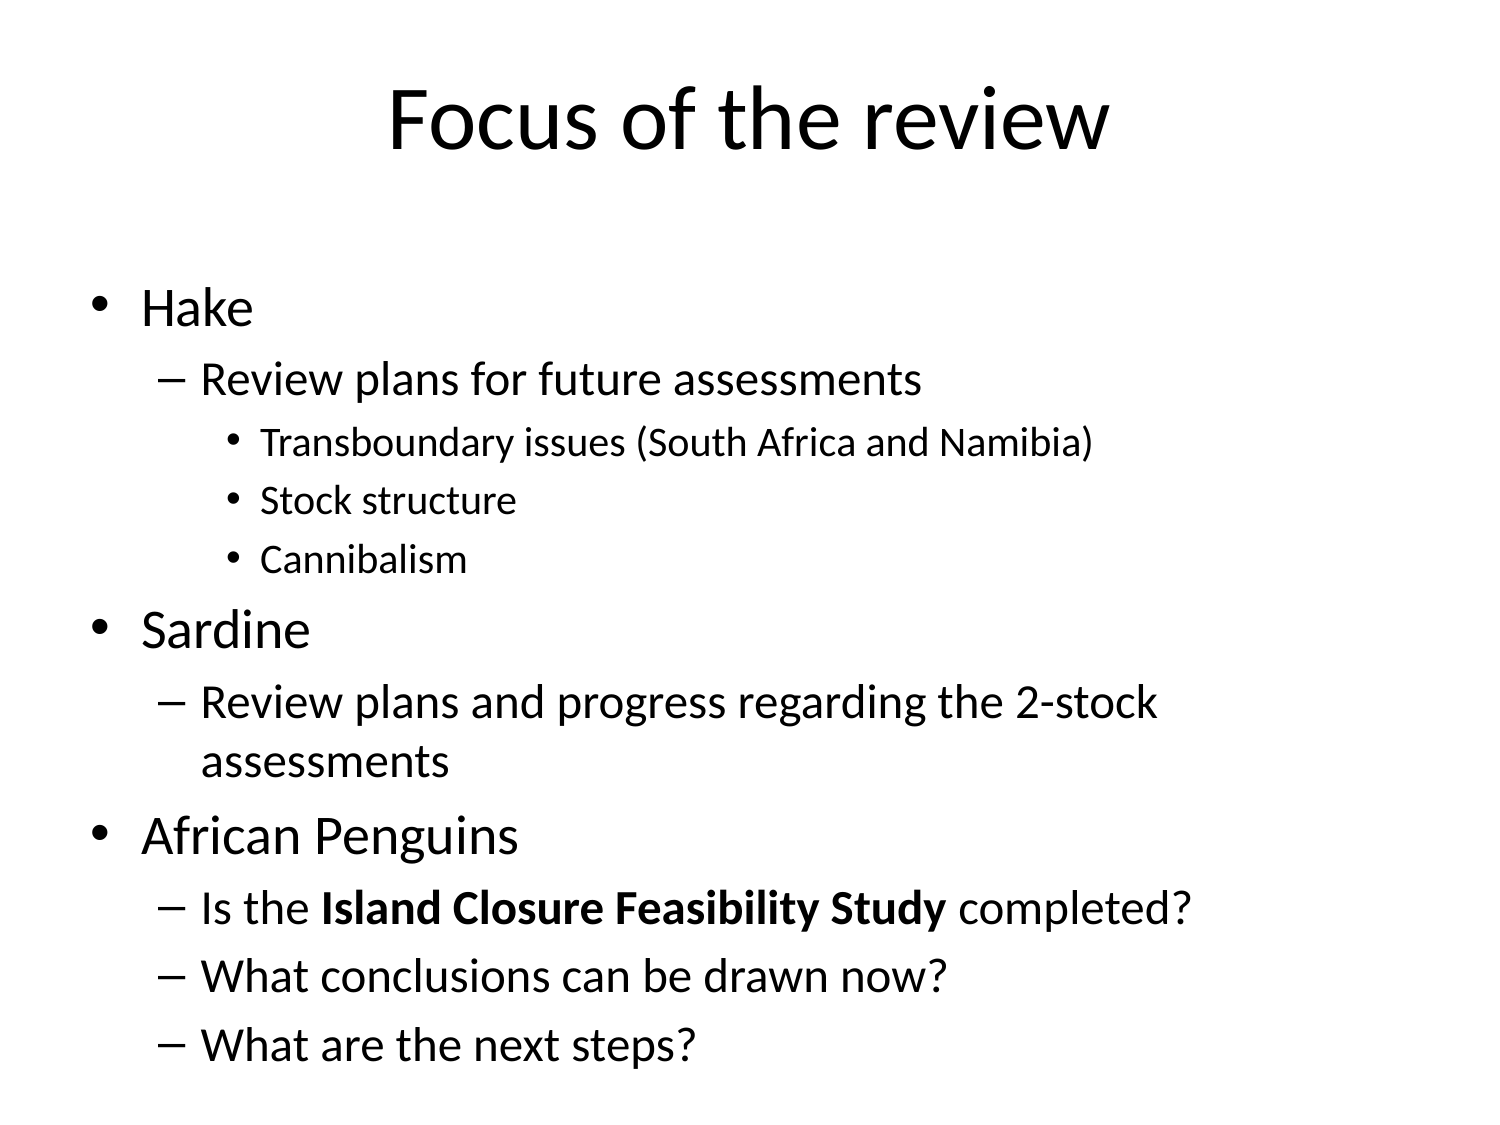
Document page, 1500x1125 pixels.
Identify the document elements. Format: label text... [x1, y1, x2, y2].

list Hake Review plans for future assessments Transboundary issues (South Africa and Namibia) Stock structure Cannibalism Sardine Review plans and progress regarding the 2-stock assessments African Penguins Is the Island Closure Feasibility Study completed? What conclusions can be drawn now? What are the next steps? [75, 262, 1425, 1083]
title Focus of the review [75, 19, 1425, 207]
